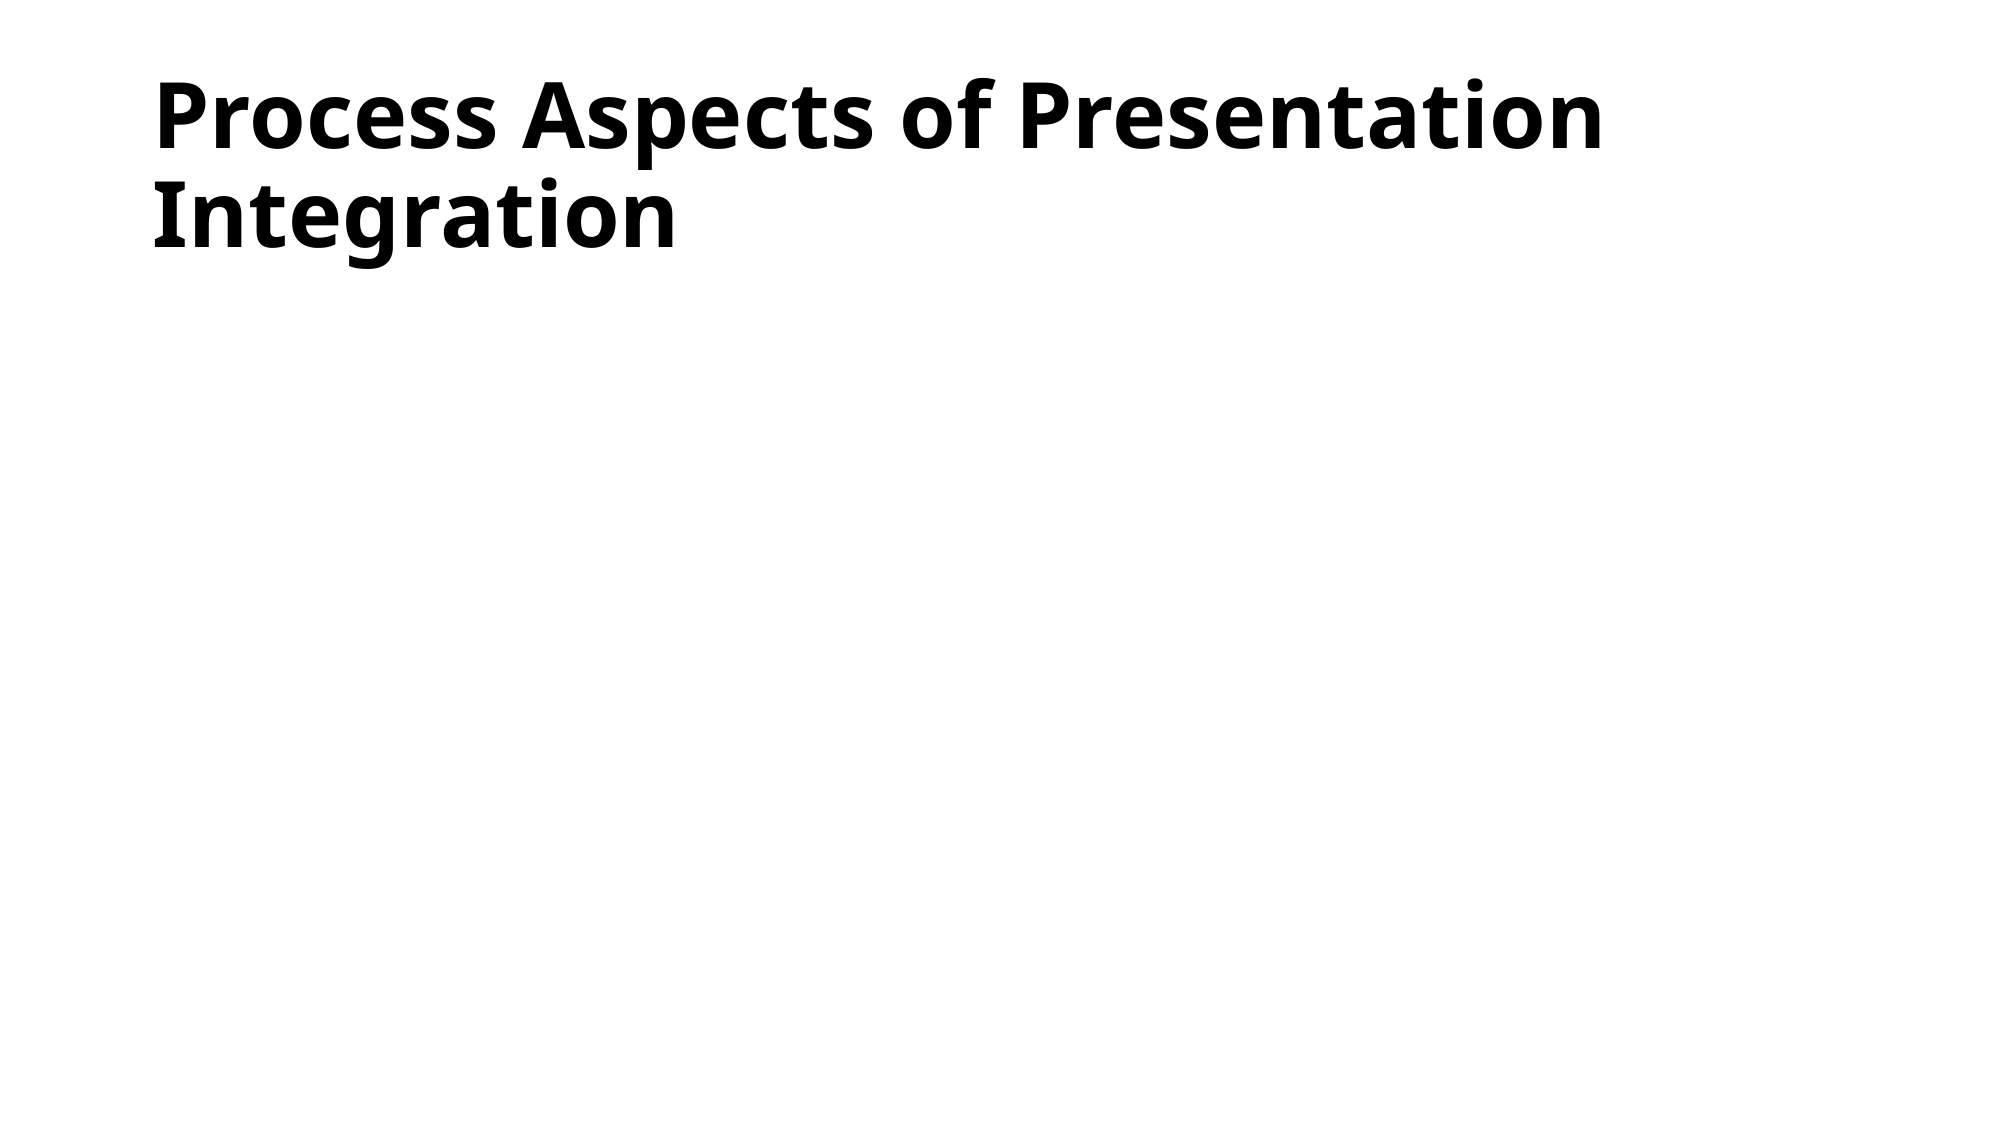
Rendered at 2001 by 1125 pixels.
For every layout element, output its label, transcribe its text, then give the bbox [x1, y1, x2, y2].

title Process Aspects of Presentation Integration [137, 59, 1863, 278]
